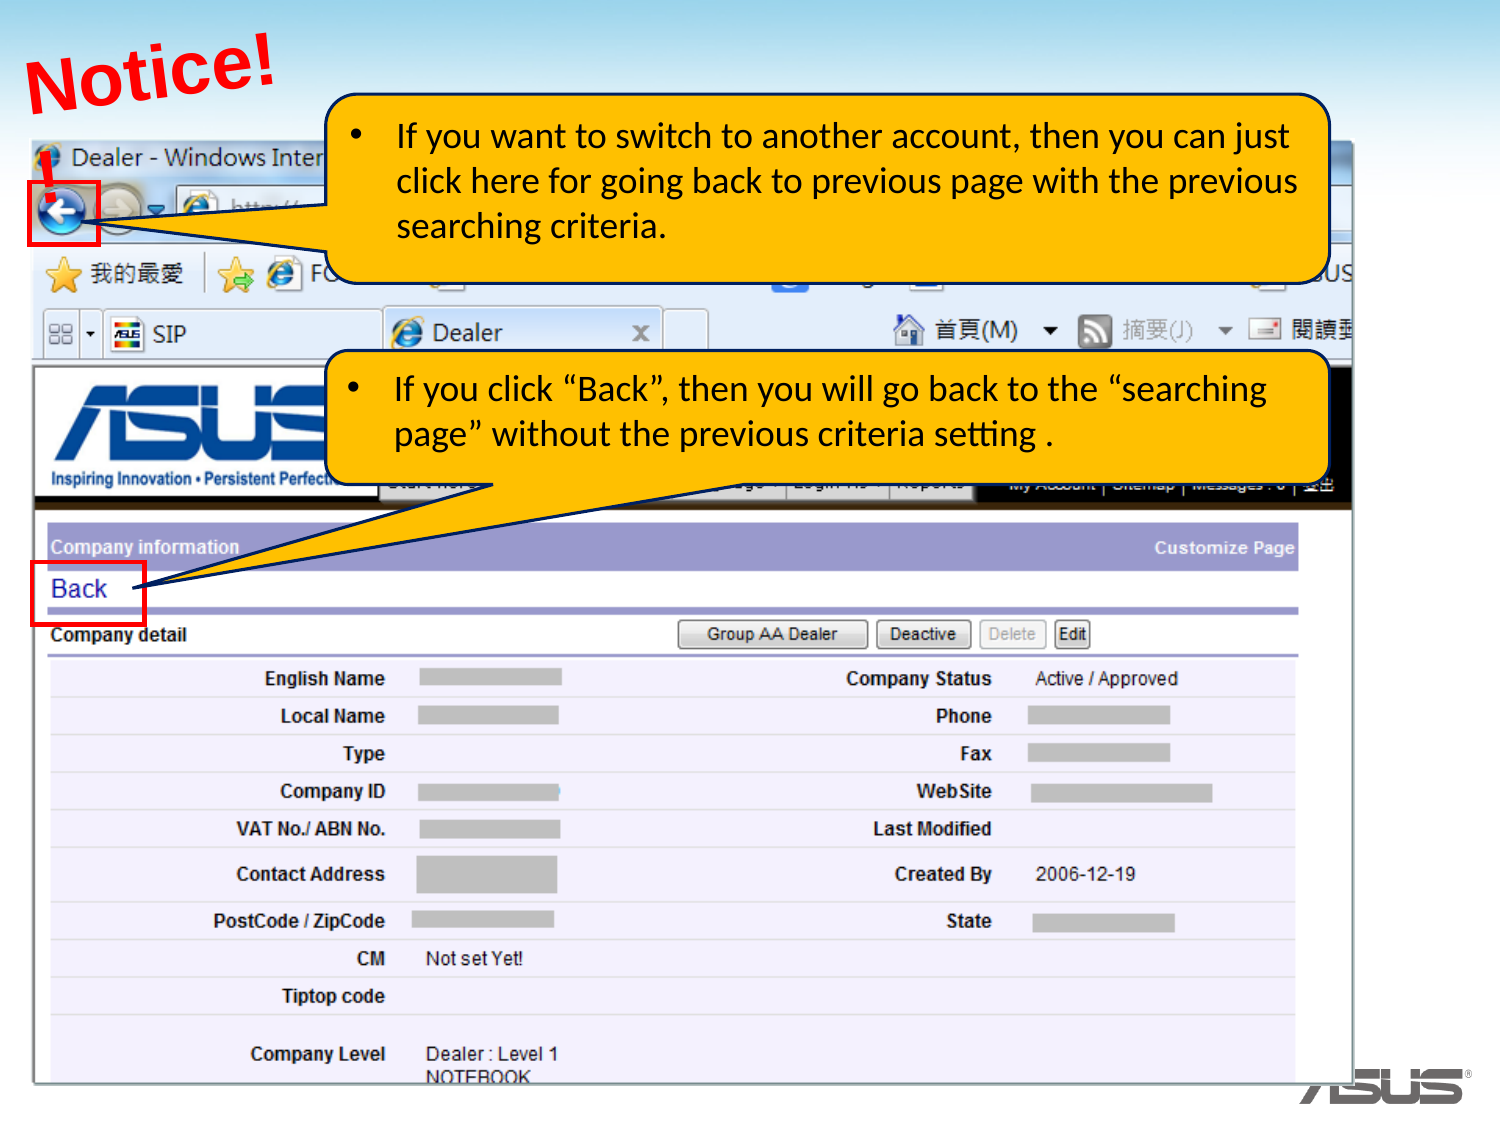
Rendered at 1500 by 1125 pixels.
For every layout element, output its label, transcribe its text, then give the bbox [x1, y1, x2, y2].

text_box Notice!! [3, 0, 313, 198]
picture [0, 0, 1500, 1104]
text_box If you want to switch to another account, then you can just click here for going back to previous page with the previous searching criteria. [325, 94, 1330, 137]
